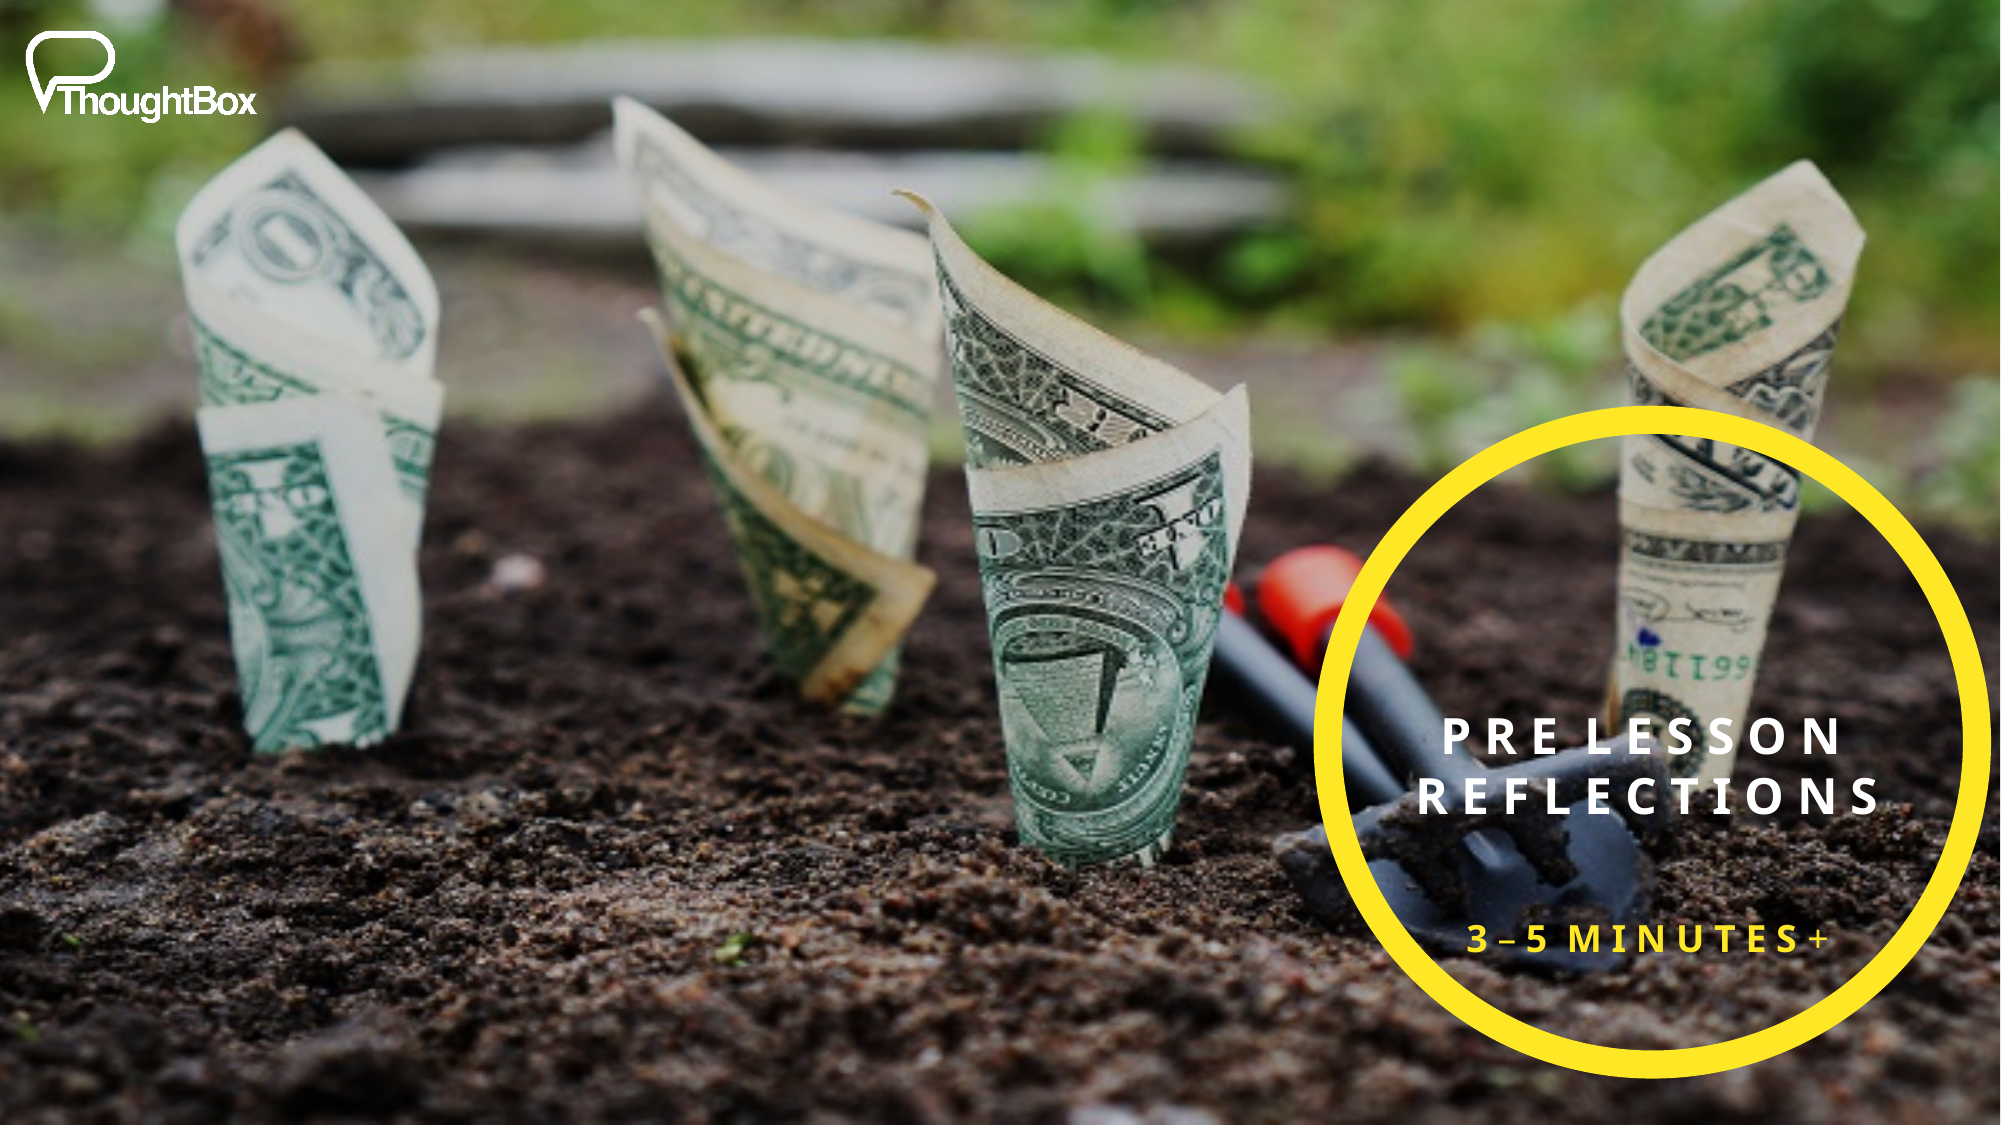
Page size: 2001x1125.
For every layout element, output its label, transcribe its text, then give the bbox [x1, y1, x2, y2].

text_box P R E L E S S O N R E F L E C T I O N S 3 – 5 M I N U T E S + [1339, 697, 1956, 968]
text_box [1419, 968, 1886, 1066]
text_box [1326, 418, 1979, 860]
picture [0, 0, 2001, 1125]
